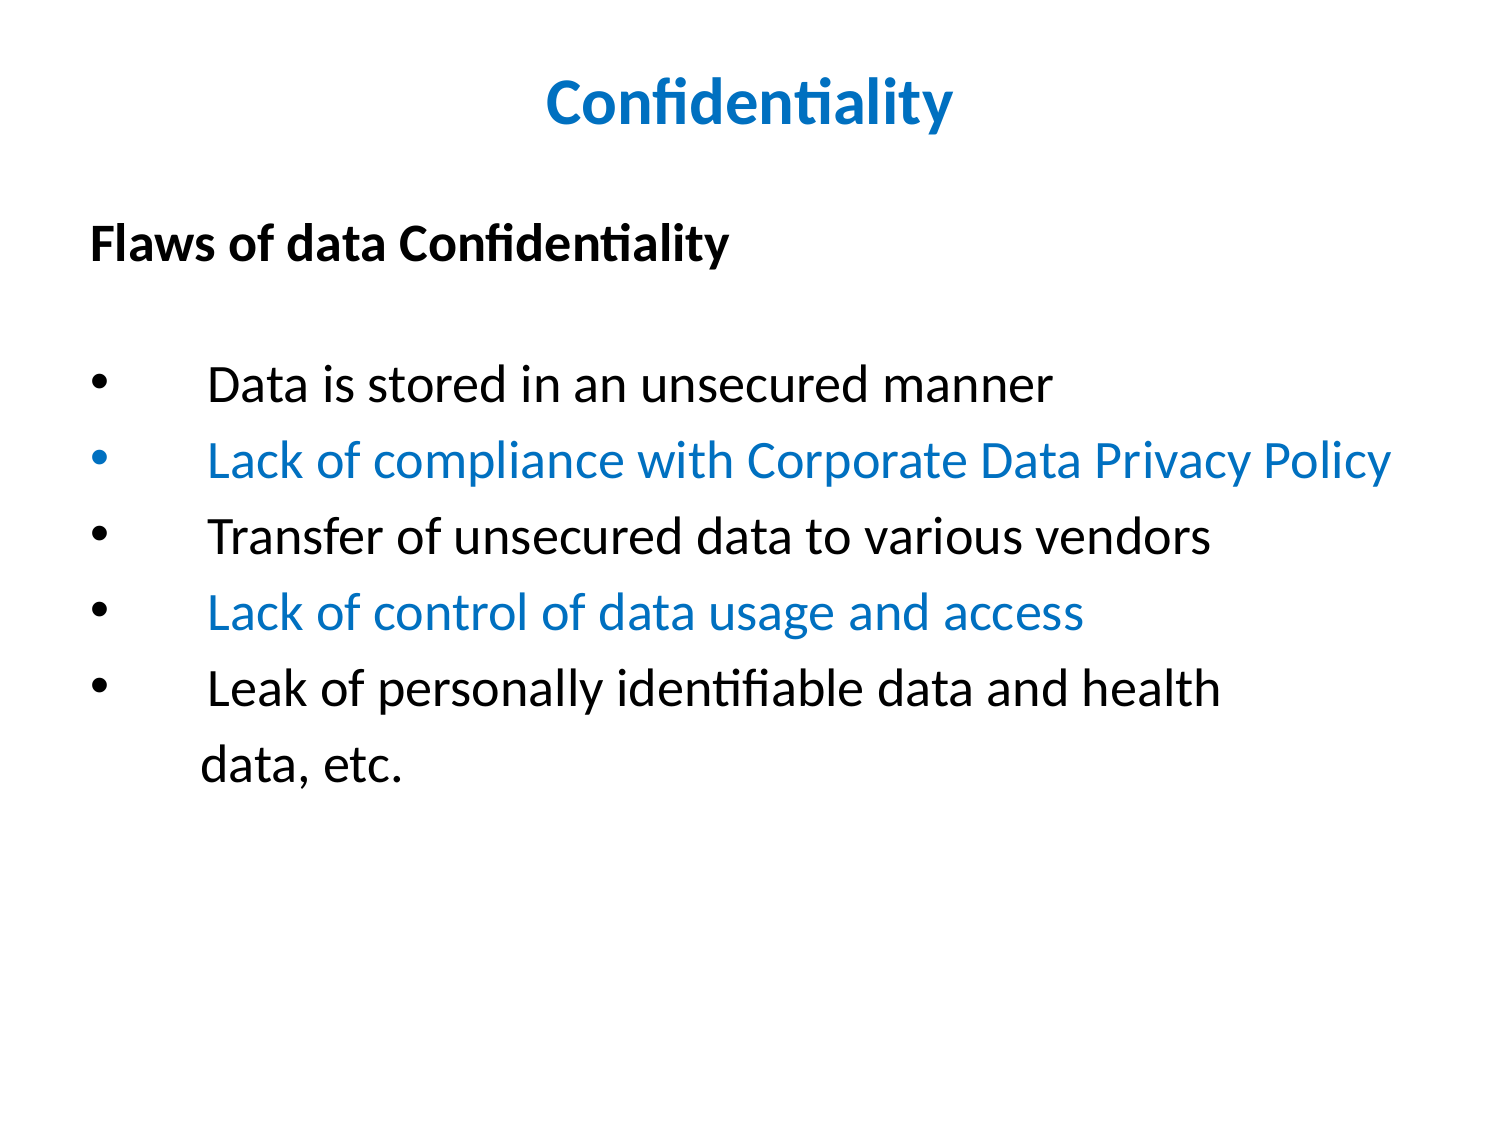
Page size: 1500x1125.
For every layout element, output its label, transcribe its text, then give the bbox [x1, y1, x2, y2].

title Confidentiality [75, 45, 1425, 150]
list Flaws of data Confidentiality Data is stored in an unsecured manner Lack of compliance with Corporate Data Privacy Policy Transfer of unsecured data to various vendors Lack of control of data usage and access Leak of personally identifiable data and health data, etc. [75, 200, 1425, 1005]
